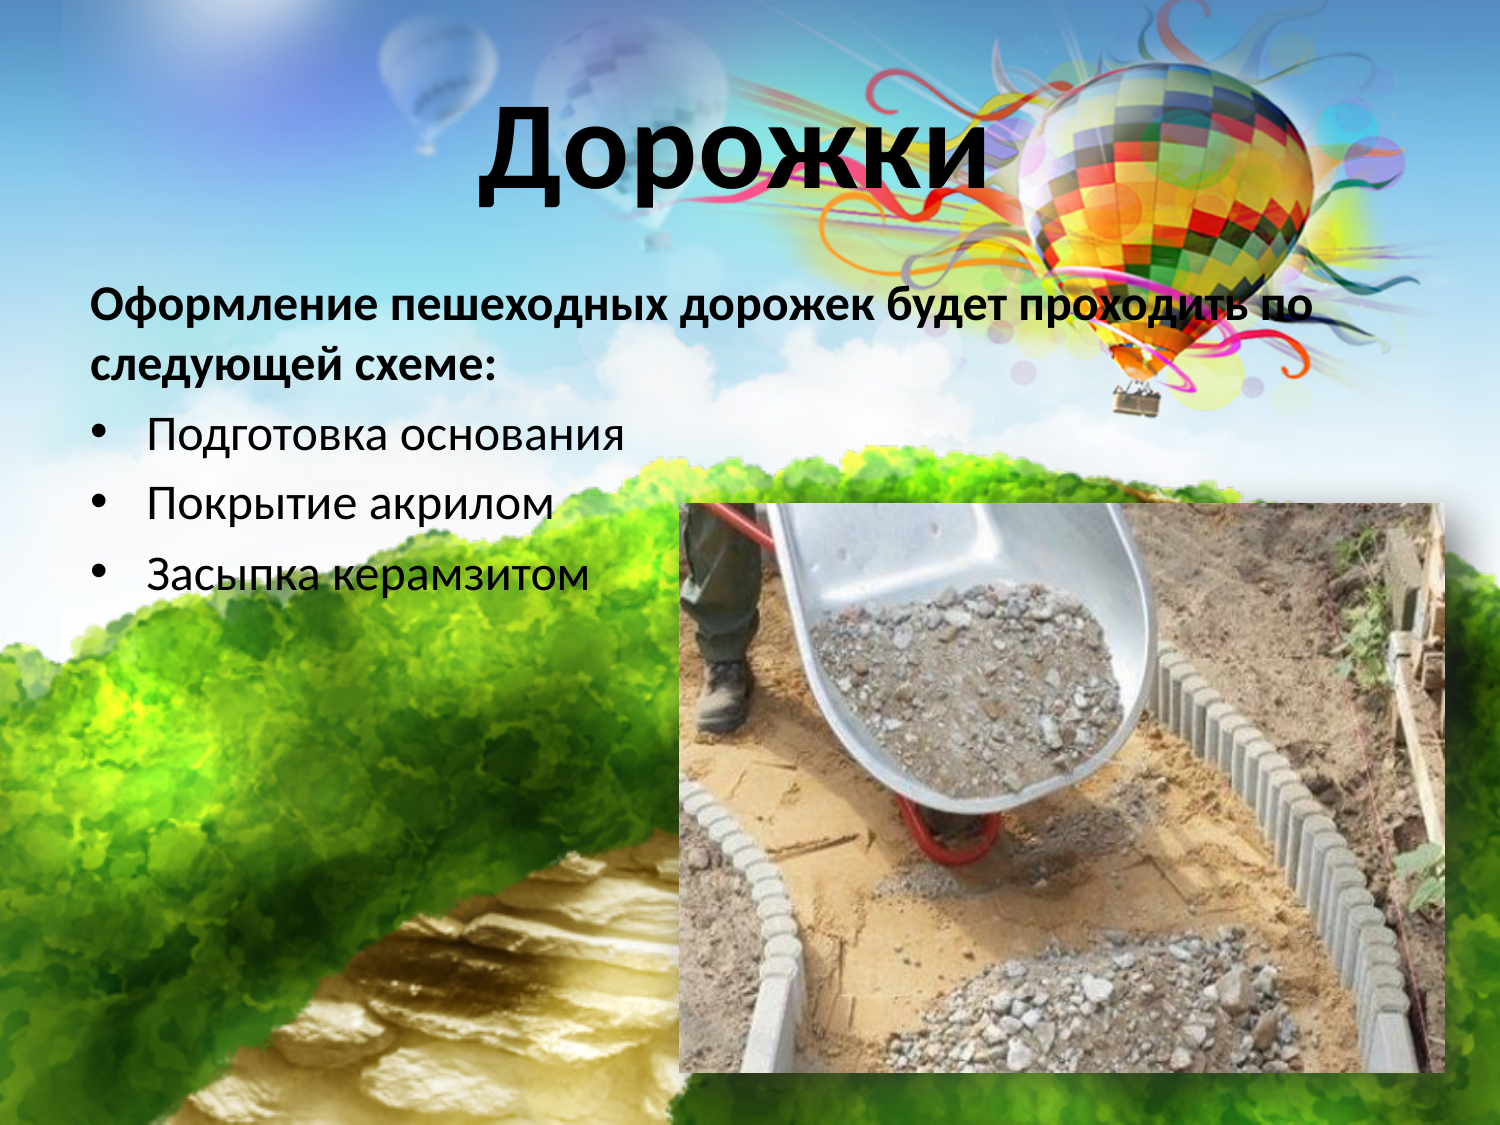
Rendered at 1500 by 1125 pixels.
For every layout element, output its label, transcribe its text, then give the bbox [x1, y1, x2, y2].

list Оформление пешеходных дорожек будет проходить по следующей схеме: Подготовка основания Покрытие акрилом Засыпка керамзитом [75, 262, 1425, 442]
picture [0, 0, 1500, 1125]
title Дорожки [75, 45, 1425, 233]
